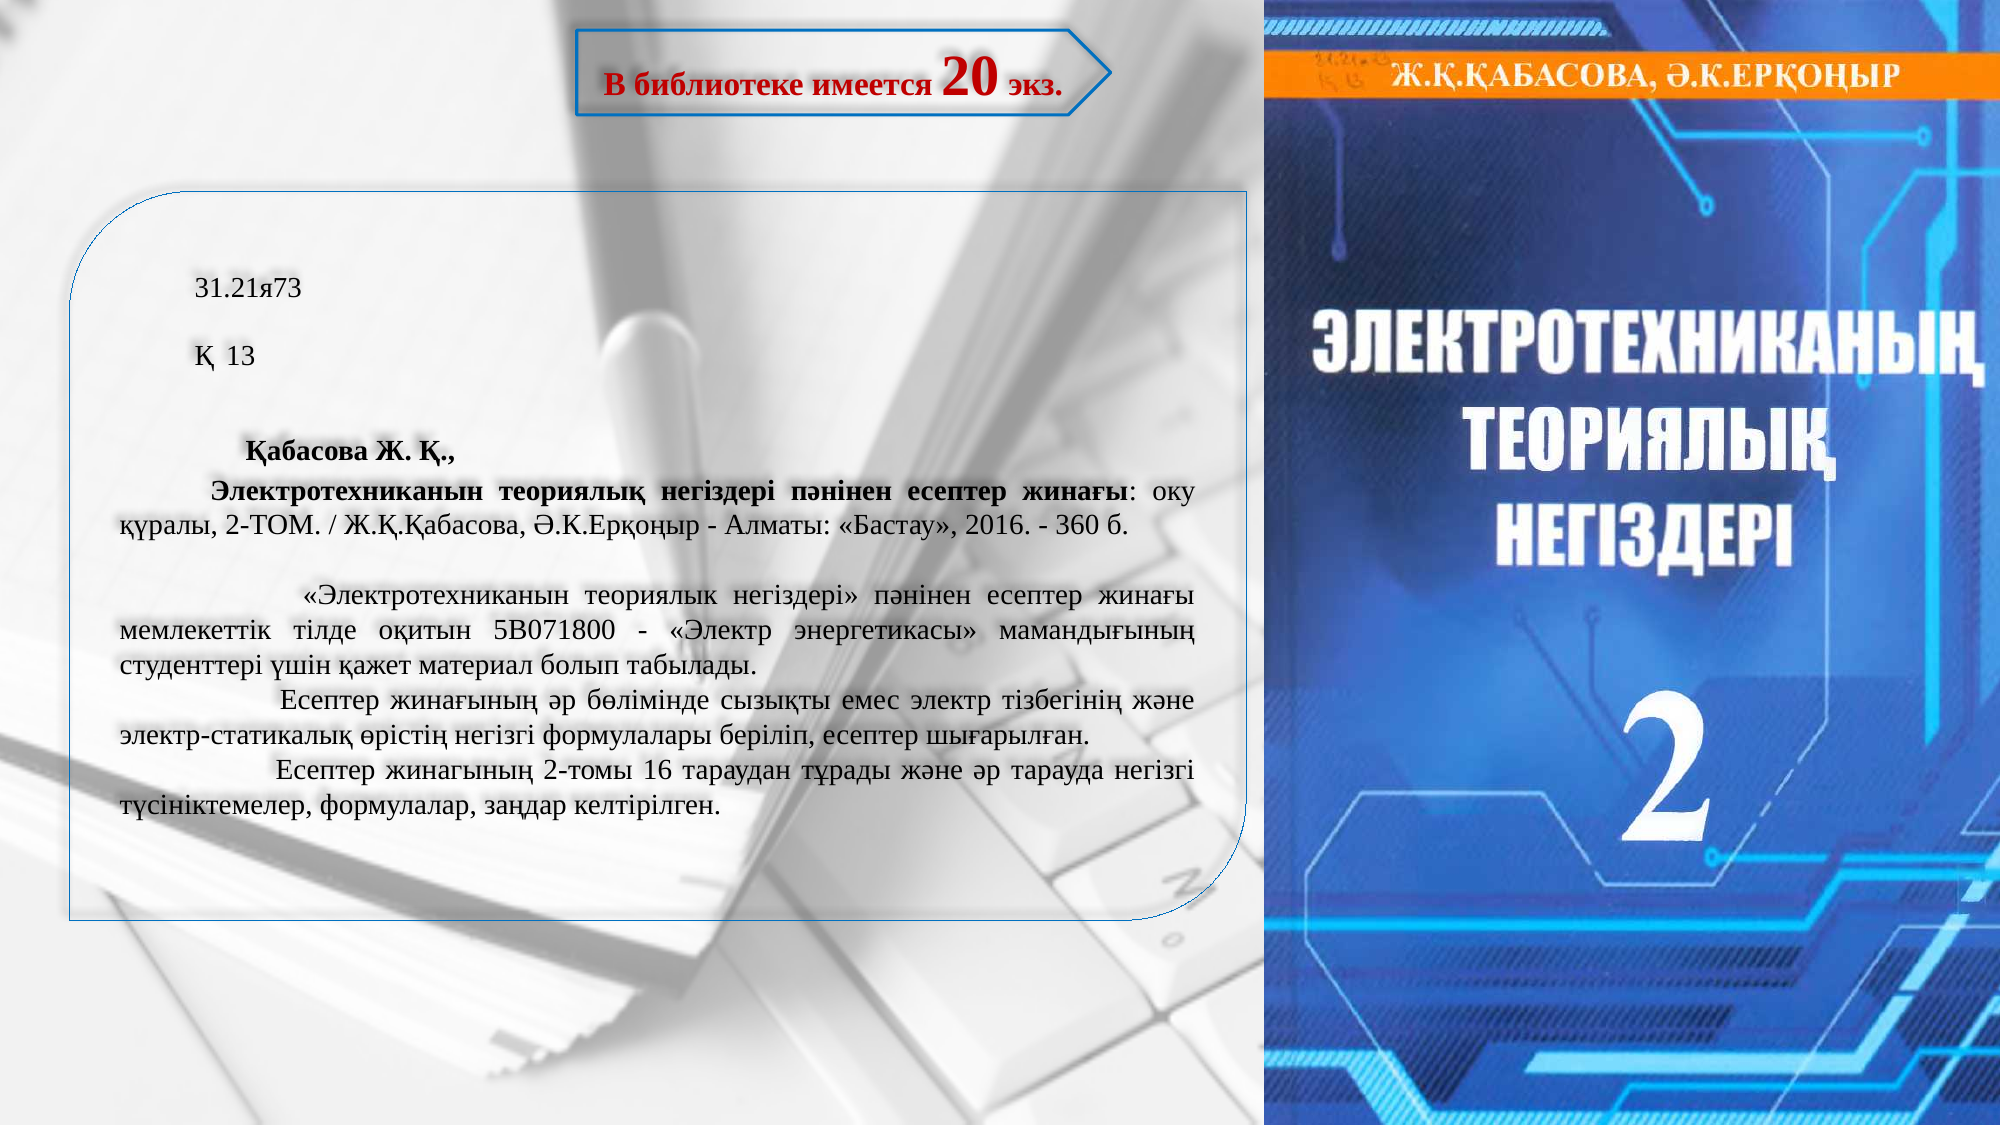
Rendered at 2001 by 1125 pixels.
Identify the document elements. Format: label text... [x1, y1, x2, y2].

text_box В библиотеке имеется 20 экз. [576, 30, 1111, 115]
picture [1264, 0, 2000, 1125]
text_box 31.21я73 Қ 13 Қабасова Ж. Қ., Электротехниканын теориялық негіздері пәнінен есептер жинағы: оку қүралы, 2-ТОМ. / Ж.Қ.Қабасова, Ә.К.Ерқоңыр - Алматы: «Бастау», 2016. - 360 б. «Электротехниканын теориялык негіздері» пәнінен есептер жинағы мемлекеттік тілде оқитын 5В071800 - «Электр энергетикасы» мамандығының студенттері үшін қажет материал болып табылады. Есептер жинағының әр бөлімінде сызықты емес электр тізбегінің және электр-статикалық өрістің негізгі формулалары беріліп, есептер шығарылған. Есептер жинагының 2-томы 16 тараудан тұрады және әр тарауда негізгі түсініктемелер, формулалар, заңдар келтірілген. [69, 191, 1247, 921]
